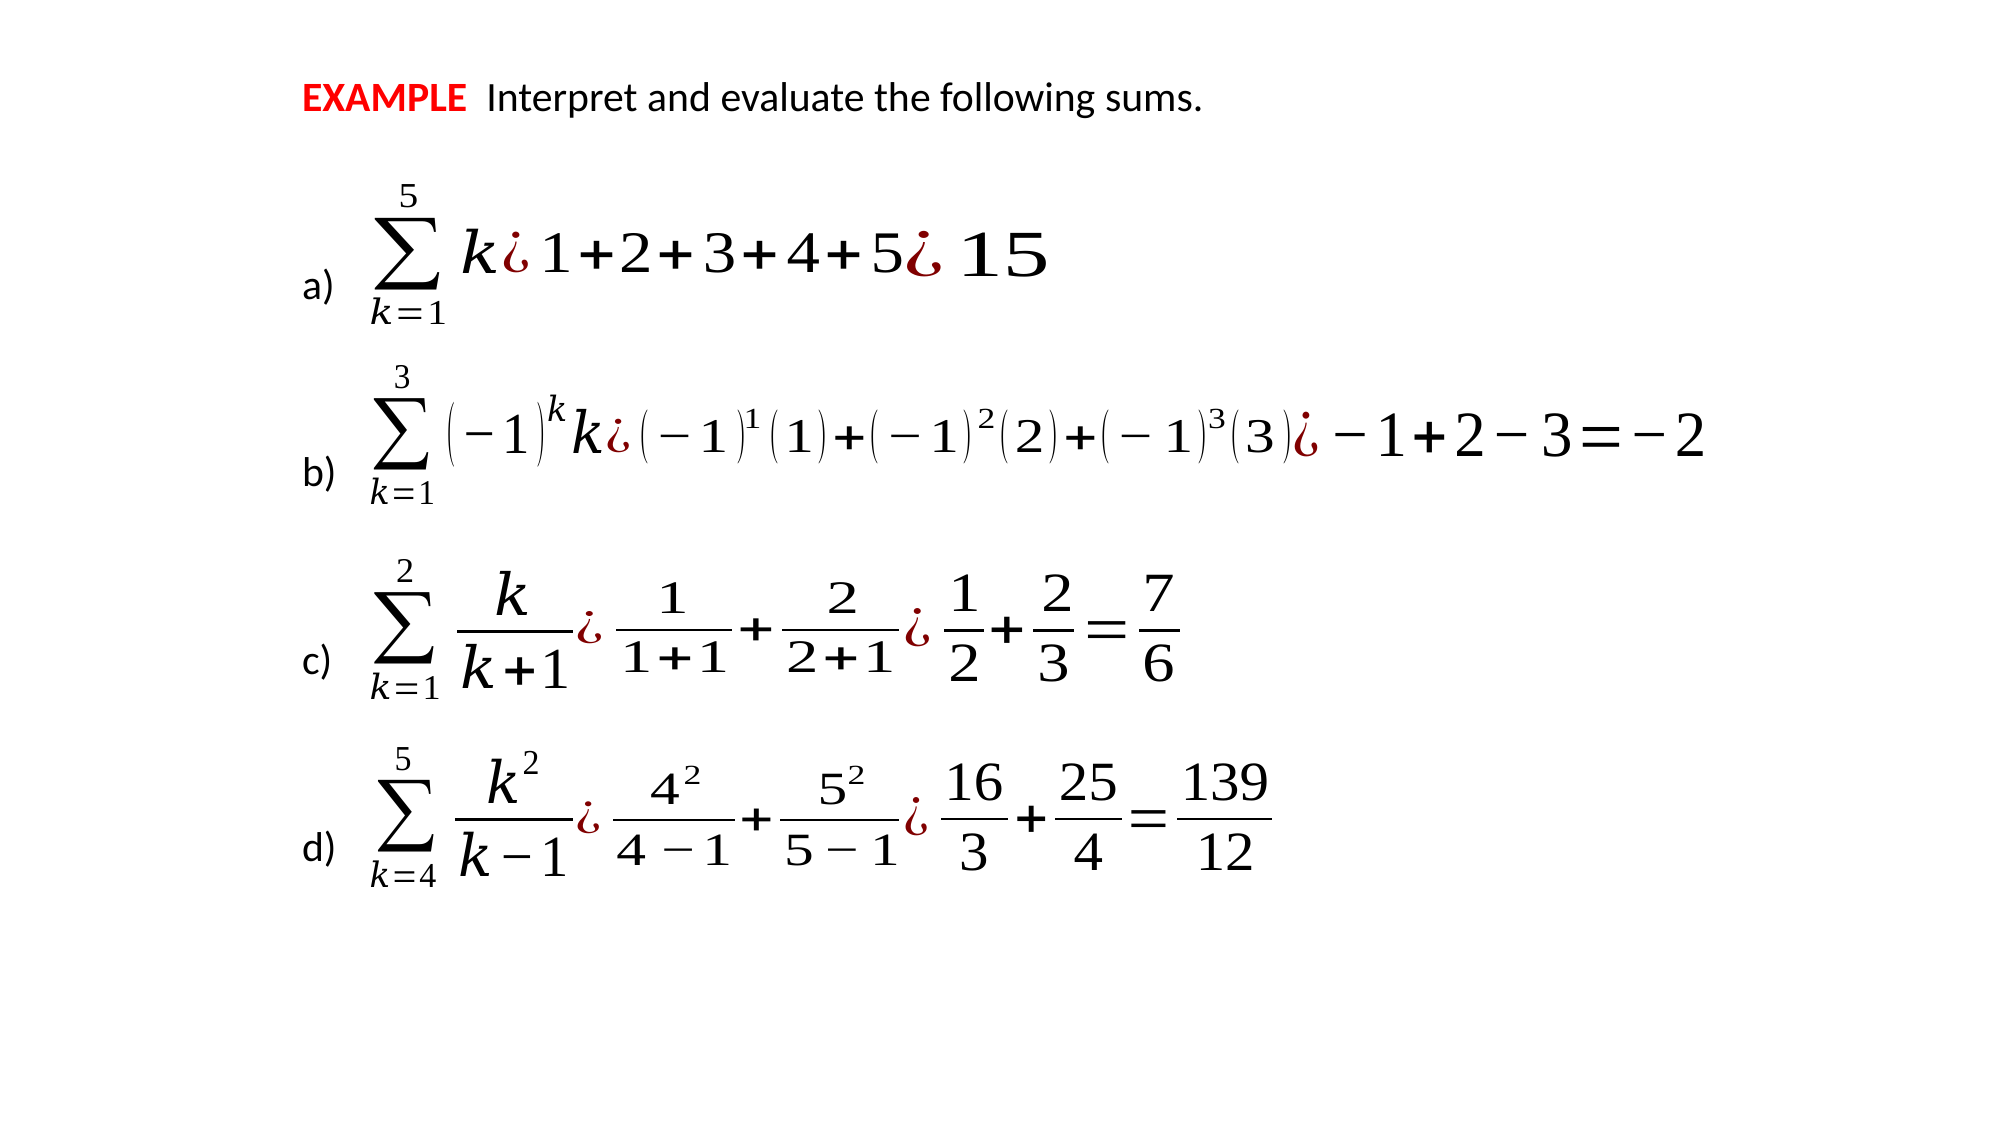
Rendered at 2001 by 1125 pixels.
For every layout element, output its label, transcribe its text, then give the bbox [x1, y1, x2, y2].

text_box EXAMPLE Interpret and evaluate the following sums. [287, 62, 1713, 878]
